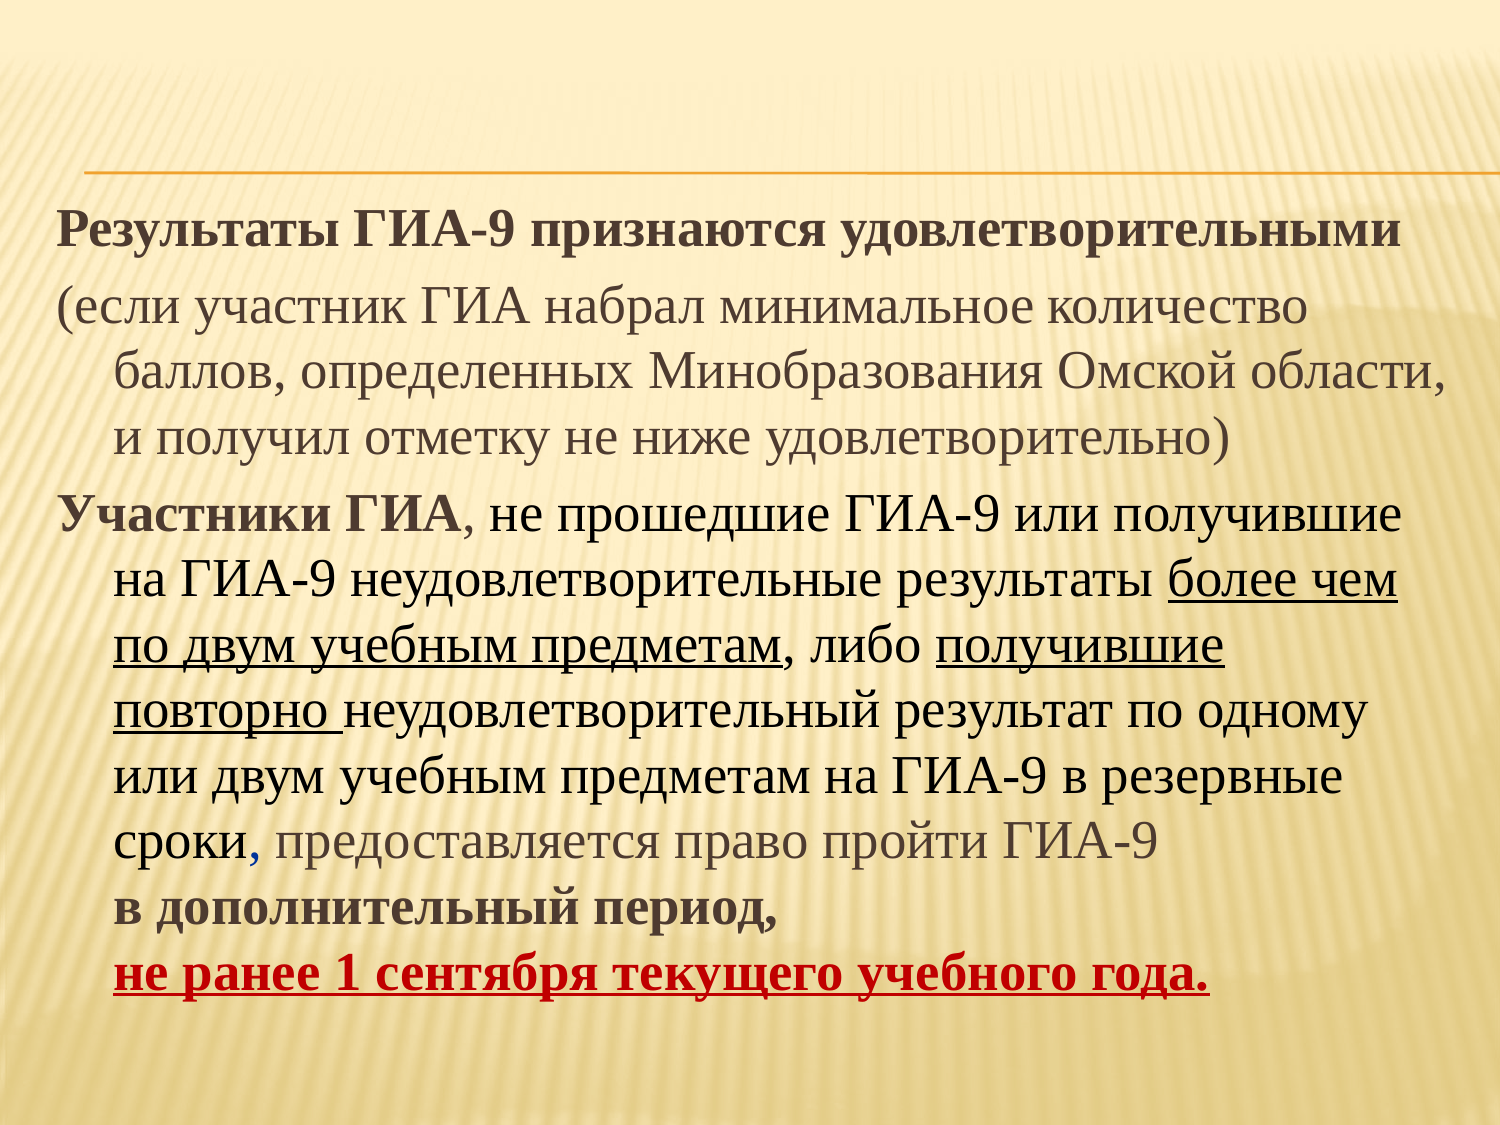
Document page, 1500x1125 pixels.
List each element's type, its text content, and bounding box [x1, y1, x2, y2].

list Результаты ГИА-9 признаются удовлетворительными (если участник ГИА набрал минимальное количество баллов, определенных Минобразования Омской области, и получил отметку не ниже удовлетворительно) Участники ГИА, не прошедшие ГИА-9 или получившие на ГИА-9 неудовлетворительные результаты более чем по двум учебным предметам, либо получившие повторно неудовлетворительный результат по одному или двум учебным предметам на ГИА-9 в резервные сроки, предоставляется право пройти ГИА-9 в дополнительный период, не ранее 1 сентября текущего учебного года. [41, 184, 1467, 1059]
